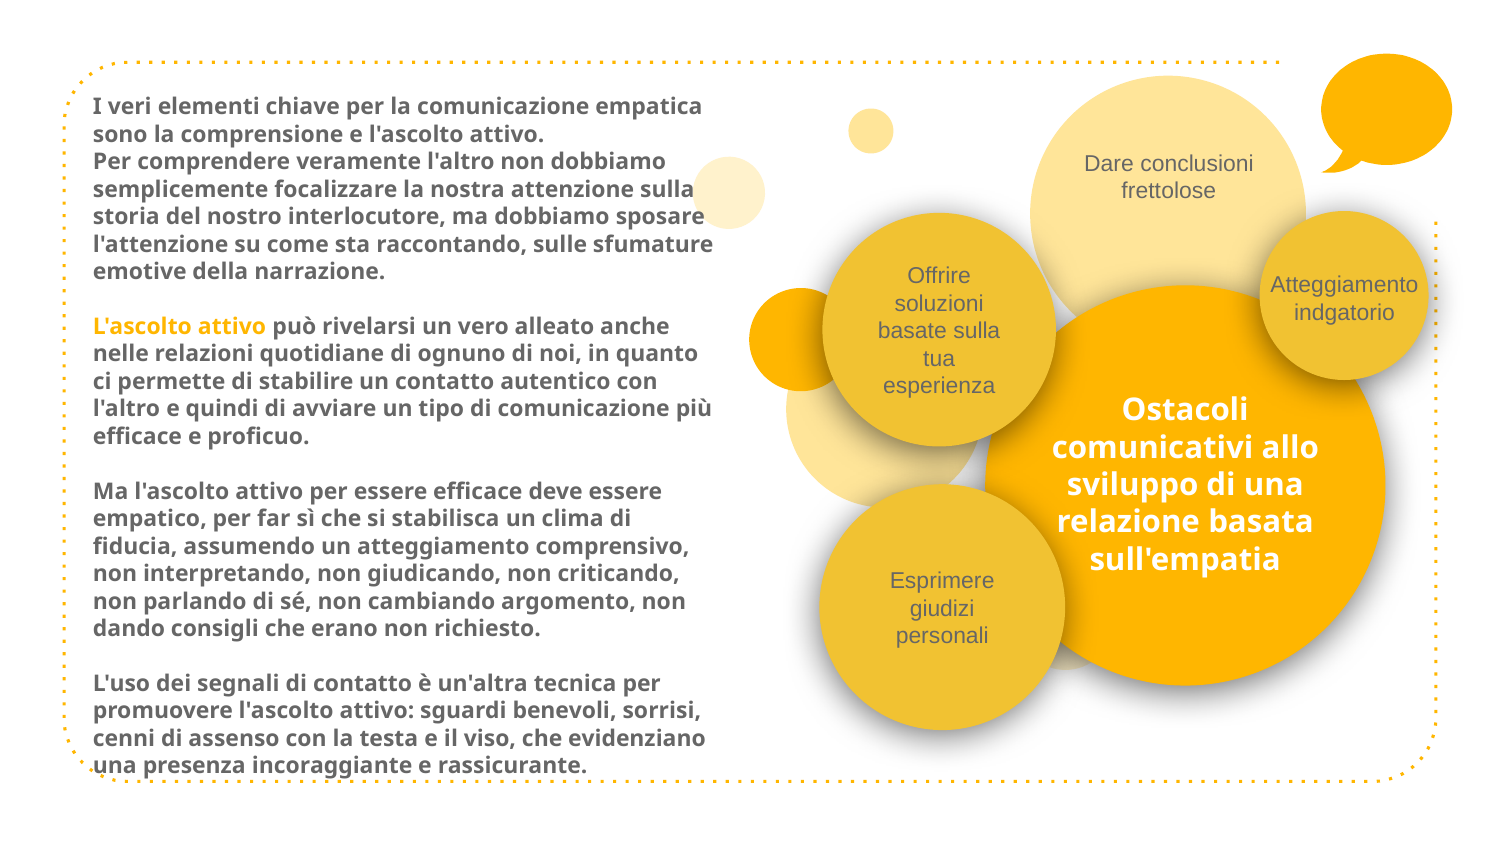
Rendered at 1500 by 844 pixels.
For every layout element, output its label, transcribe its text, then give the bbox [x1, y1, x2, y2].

text_box [1350, 53, 1453, 169]
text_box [822, 212, 1057, 447]
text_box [682, 36, 1346, 684]
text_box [1252, 210, 1437, 381]
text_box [984, 285, 1386, 686]
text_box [819, 483, 1066, 731]
text_box I veri elementi chiave per la comunicazione empatica sono la comprensione e l'ascolto attivo. Per comprendere veramente l'altro non dobbiamo semplicemente focalizzare la nostra attenzione sulla storia del nostro interlocutore, ma dobbiamo sposare l'attenzione su come sta raccontando, sulle sfumature emotive della narrazione. L'ascolto attivo può rivelarsi un vero alleato anche nelle relazioni quotidiane di ognuno di noi, in quanto ci permette di stabilire un contatto autentico con l'altro e quindi di avviare un tipo di comunicazione più efficace e proficuo. Ma l'ascolto attivo per essere efficace deve essere empatico, per far sì che si stabilisca un clima di fiducia, assumendo un atteggiamento comprensivo, non interpretando, non giudicando, non criticando, non parlando di sé, non cambiando argomento, non dando consigli che erano non richiesto. L'uso dei segnali di contatto è un'altra tecnica per promuovere l'ascolto attivo: sguardi benevoli, sorrisi, cenni di assenso con la testa e il viso, che evidenziano una presenza incoraggiante e rassicurante. [78, 76, 735, 782]
